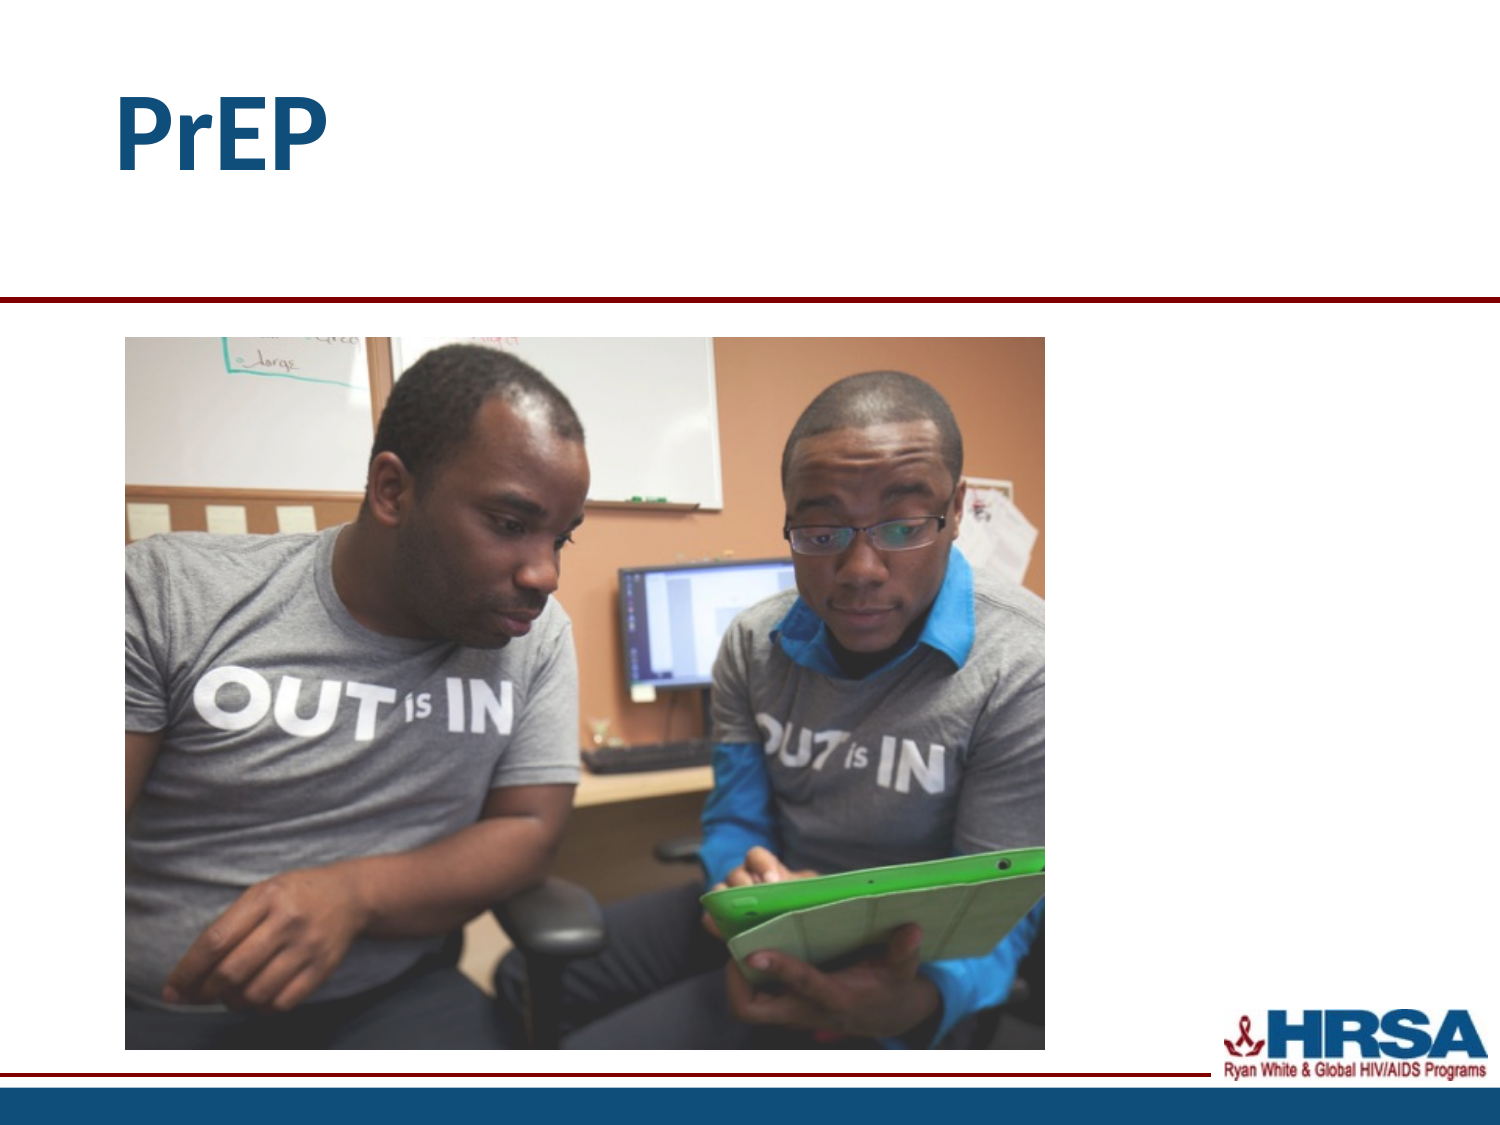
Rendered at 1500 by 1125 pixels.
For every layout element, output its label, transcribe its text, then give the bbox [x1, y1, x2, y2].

picture [124, 337, 1045, 1050]
title PrEP [99, 24, 1394, 243]
picture [1224, 1009, 1488, 1081]
